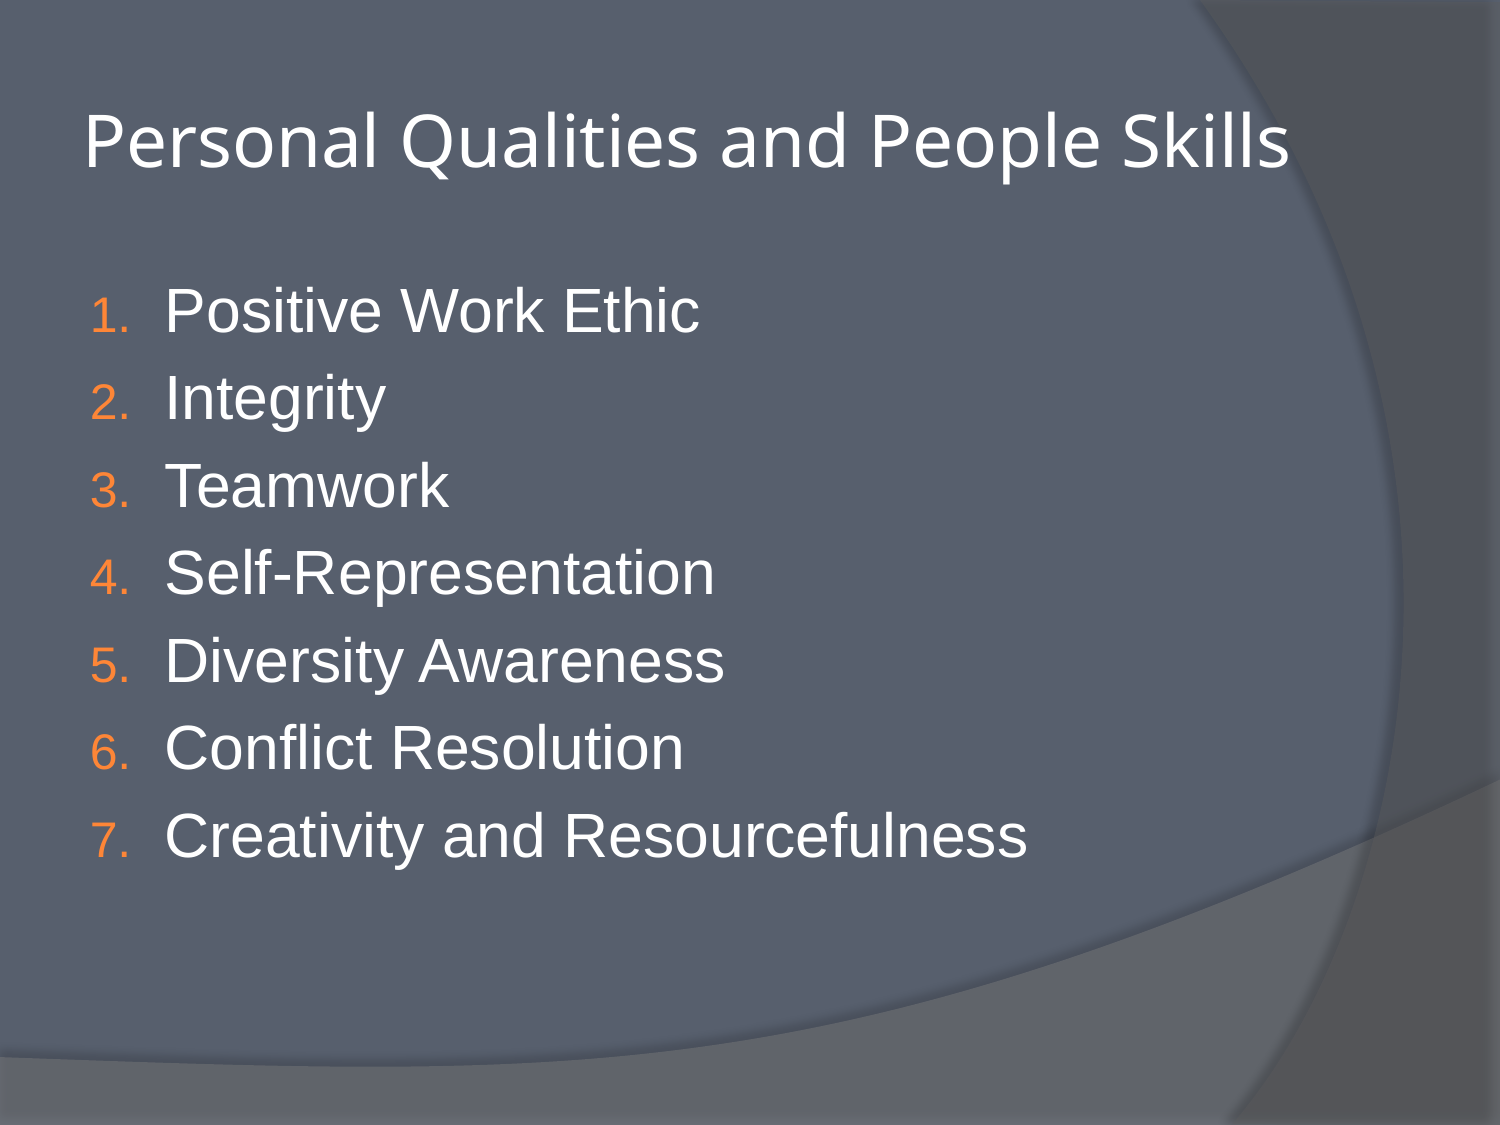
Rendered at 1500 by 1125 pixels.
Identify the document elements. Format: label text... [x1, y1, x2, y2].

list Positive Work Ethic Integrity Teamwork Self-Representation Diversity Awareness Conflict Resolution Creativity and Resourcefulness [75, 262, 1300, 1005]
title Personal Qualities and People Skills [75, 45, 1300, 233]
